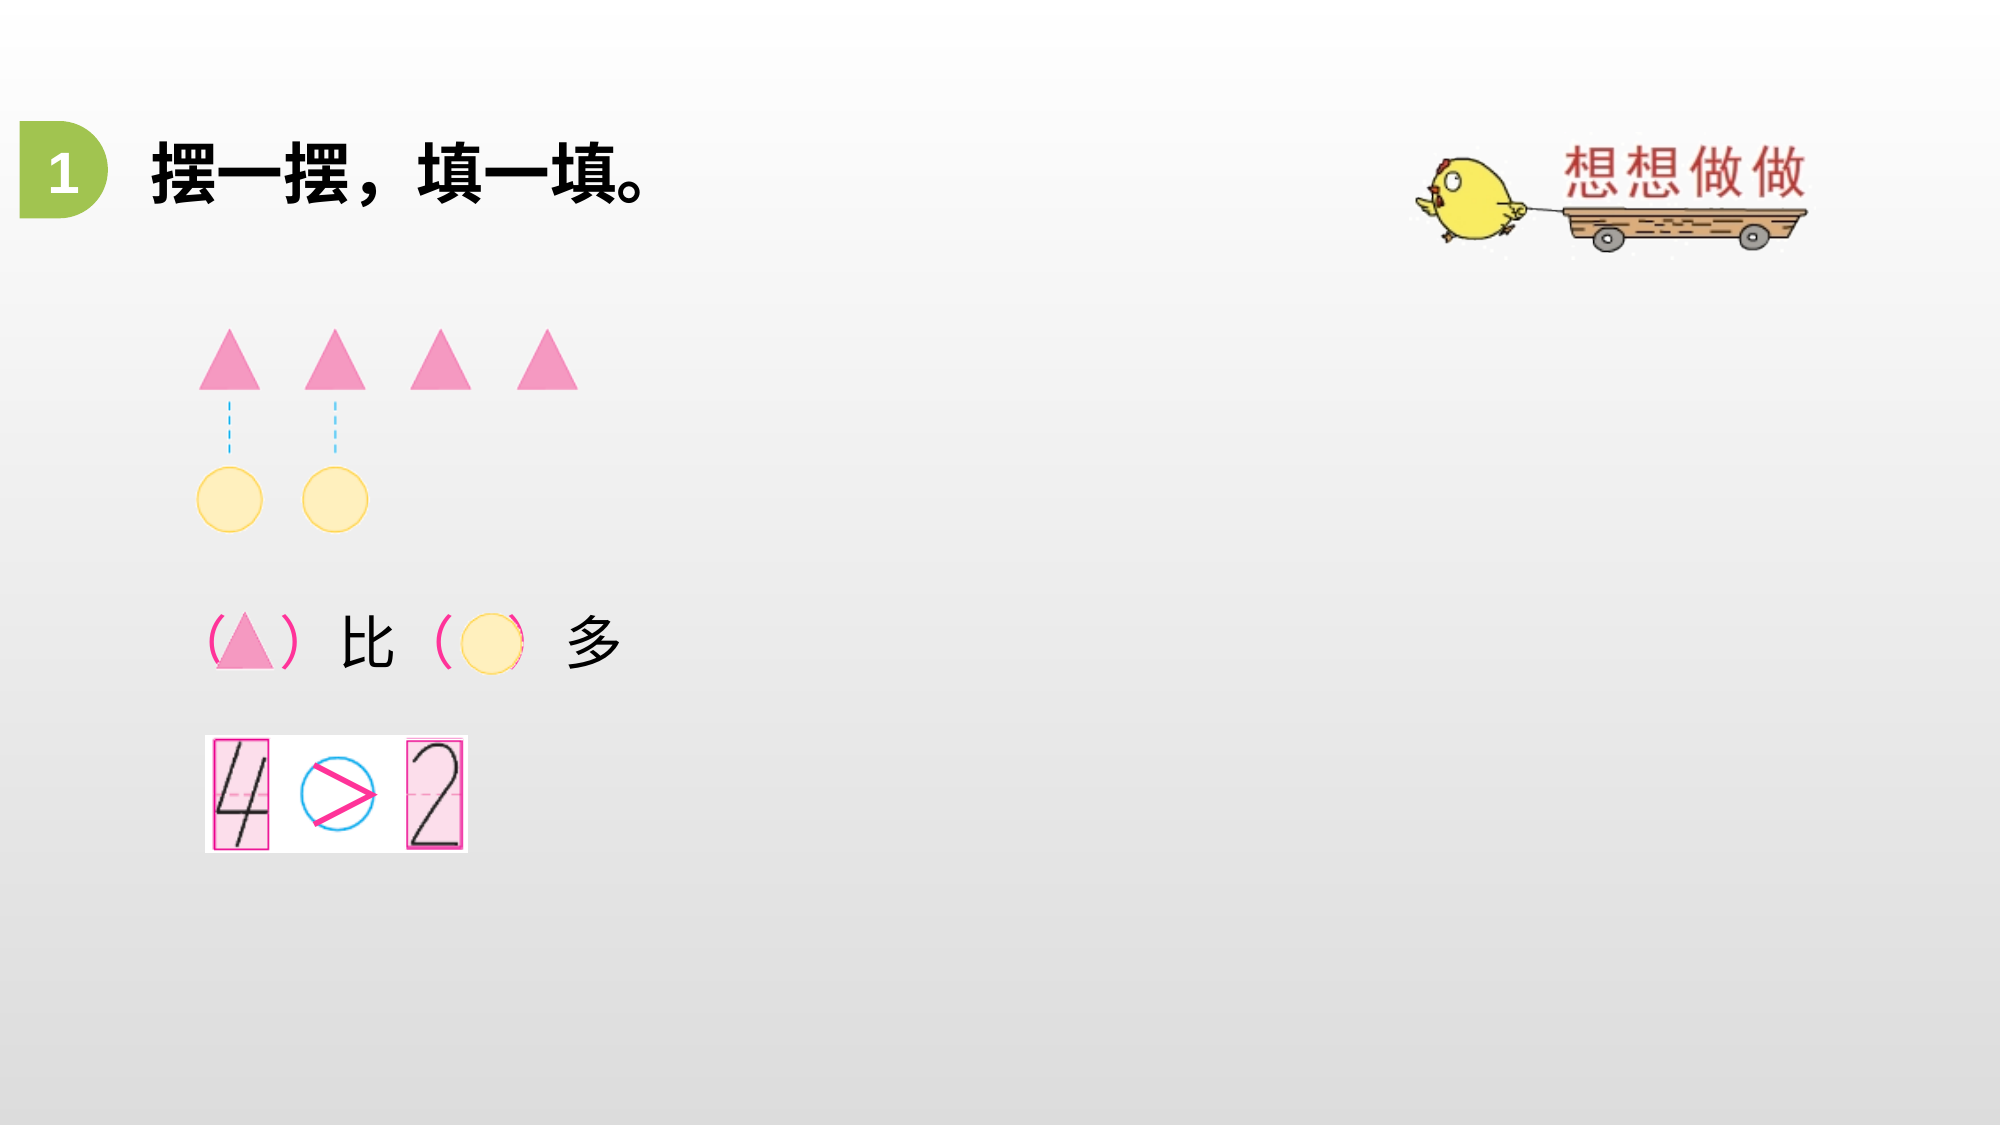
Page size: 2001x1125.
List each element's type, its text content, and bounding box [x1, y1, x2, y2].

picture [1409, 132, 1816, 260]
text_box 1 [18, 119, 109, 220]
text_box 摆一摆，填一填。 [135, 124, 1506, 220]
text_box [135, 320, 658, 854]
